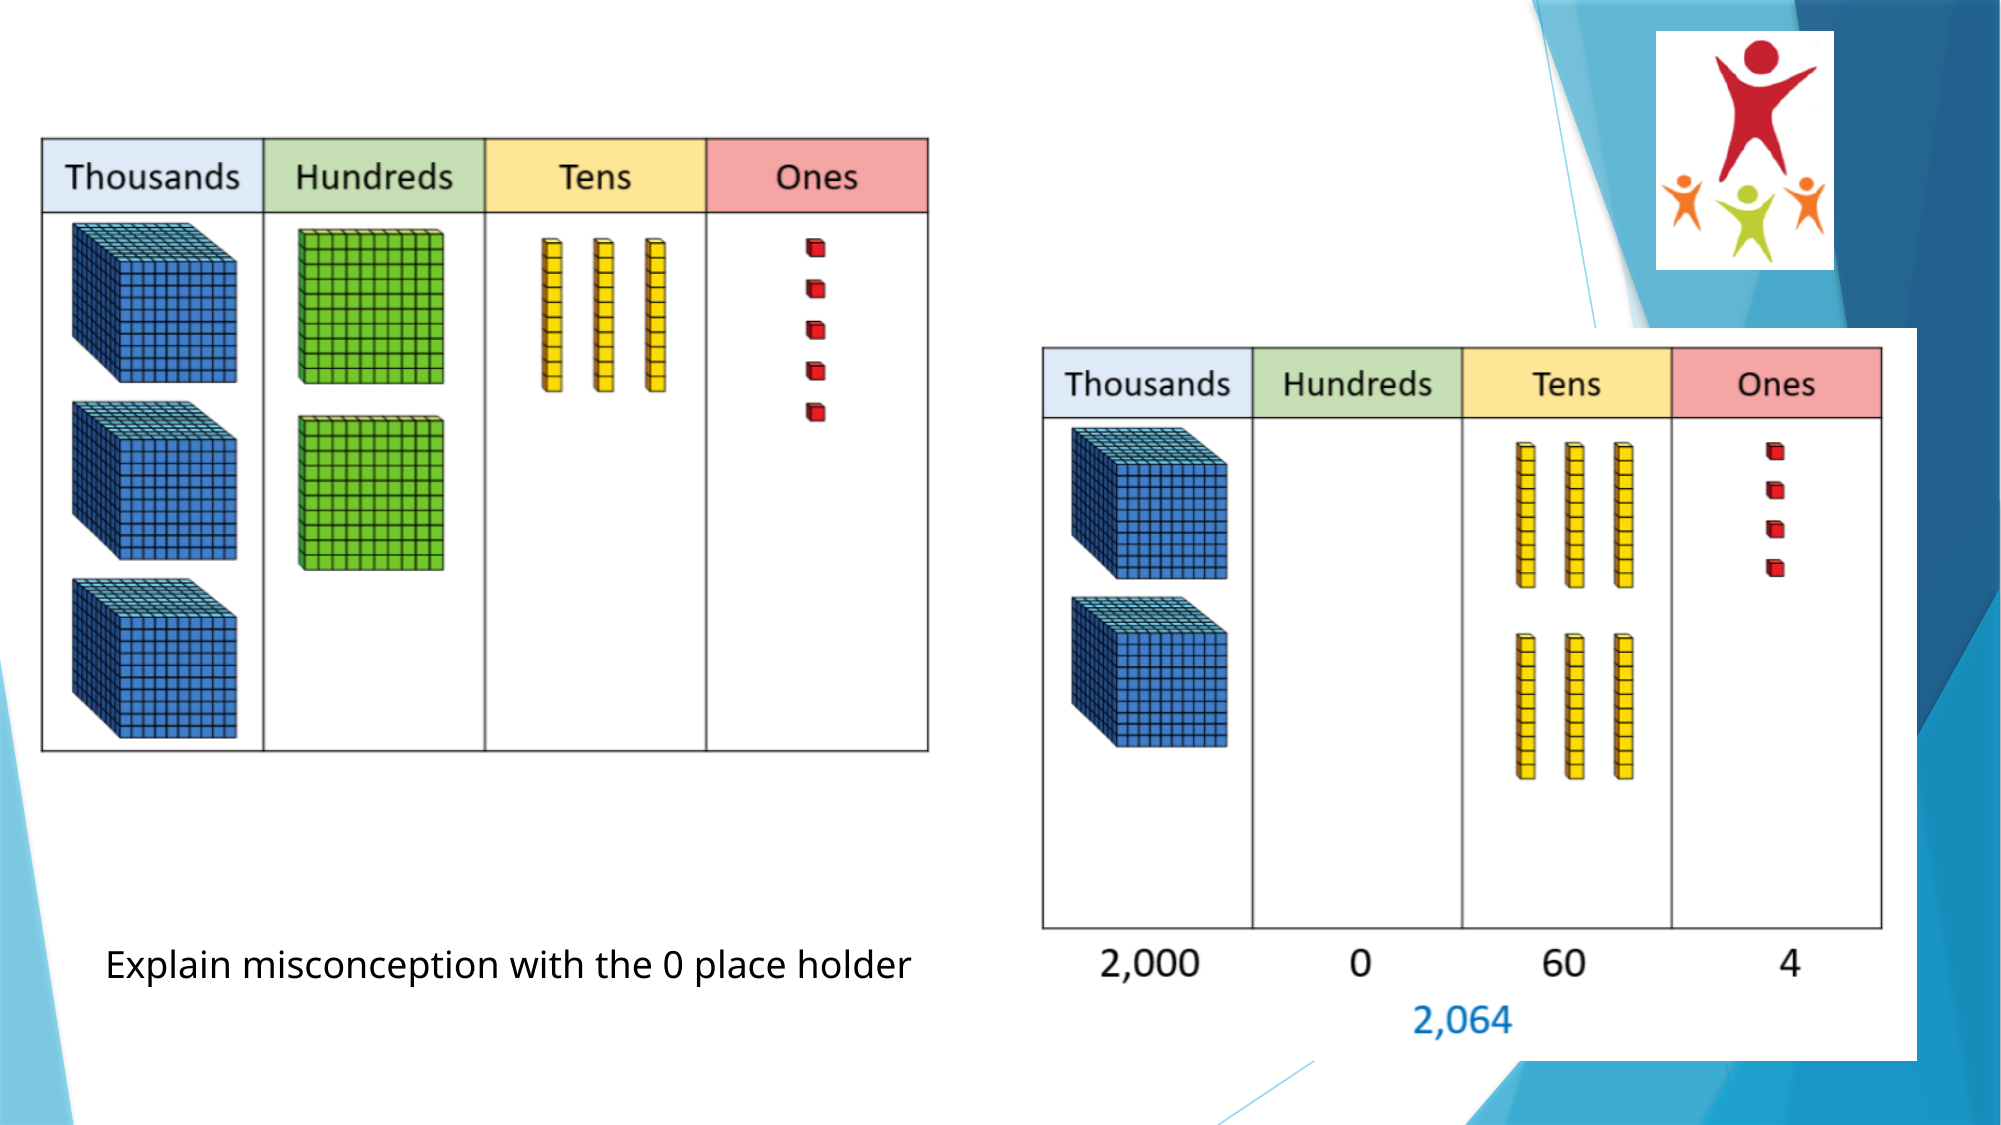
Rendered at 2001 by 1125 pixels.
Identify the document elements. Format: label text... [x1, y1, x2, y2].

picture [1025, 327, 1918, 1061]
picture [19, 113, 940, 779]
text_box Explain misconception with the 0 place holder [90, 933, 940, 994]
picture [1656, 30, 1834, 270]
